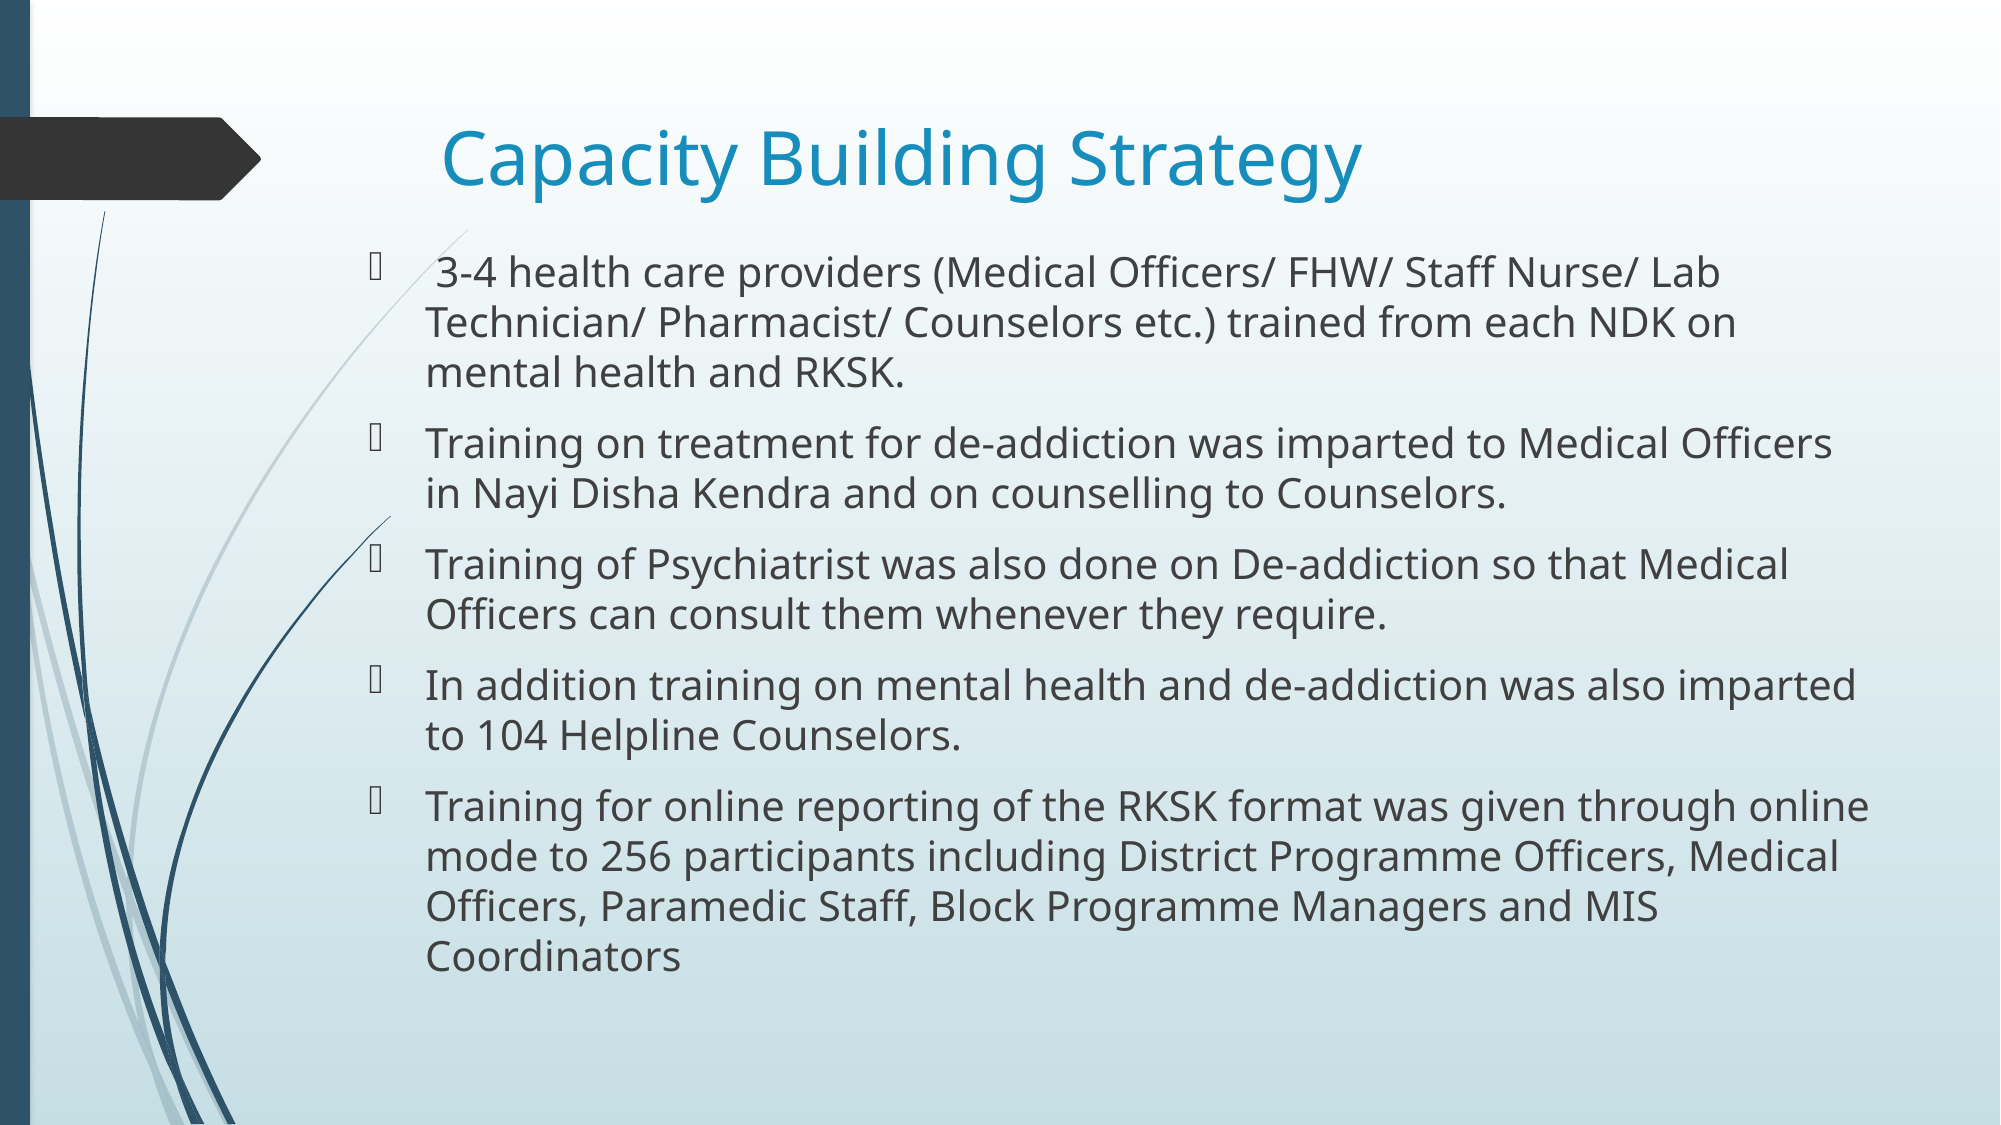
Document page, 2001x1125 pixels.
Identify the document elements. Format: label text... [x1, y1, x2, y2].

list 3-4 health care providers (Medical Officers/ FHW/ Staff Nurse/ Lab Technician/ Pharmacist/ Counselors etc.) trained from each NDK on mental health and RKSK. Training on treatment for de-addiction was imparted to Medical Officers in Nayi Disha Kendra and on counselling to Counselors. Training of Psychiatrist was also done on De-addiction so that Medical Officers can consult them whenever they require. In addition training on mental health and de-addiction was also imparted to 104 Helpline Counselors. Training for online reporting of the RKSK format was given through online mode to 256 participants including District Programme Officers, Medical Officers, Paramedic Staff, Block Programme Managers and MIS Coordinators [353, 238, 1888, 1099]
title Capacity Building Strategy [425, 102, 1888, 238]
